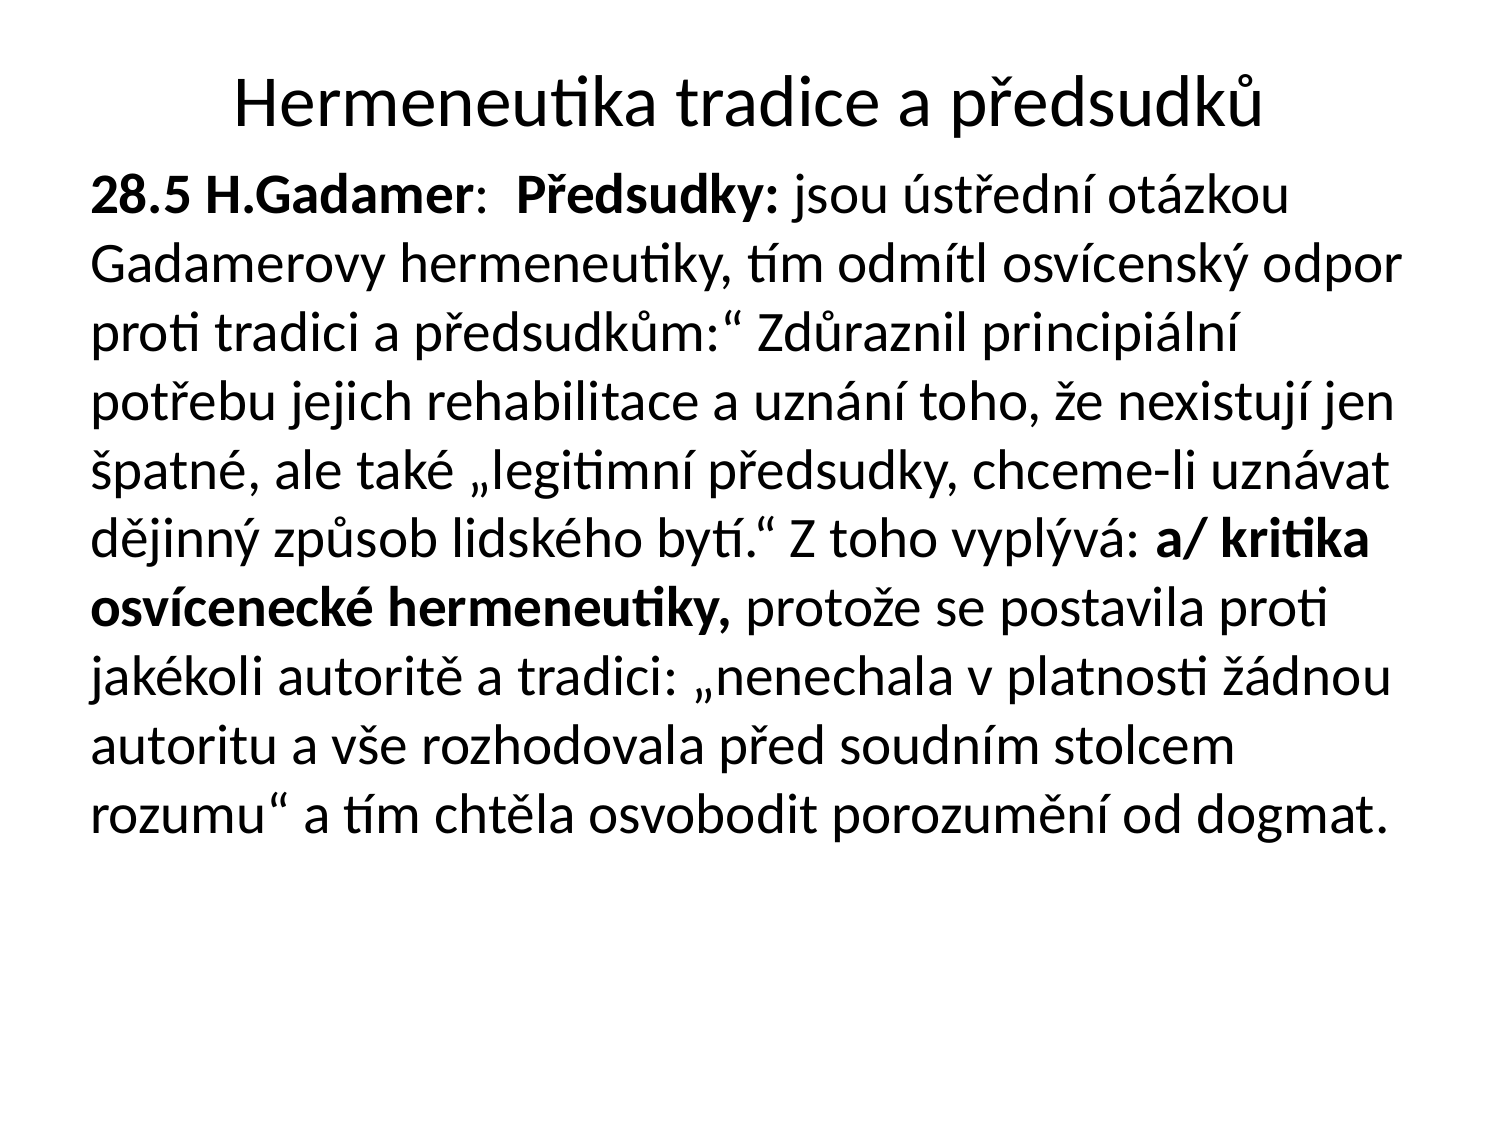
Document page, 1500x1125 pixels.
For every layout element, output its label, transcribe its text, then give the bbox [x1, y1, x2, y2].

title Hermeneutika tradice a předsudků [75, 45, 1425, 149]
list 28.5 H.Gadamer: Předsudky: jsou ústřední otázkou Gadamerovy hermeneutiky, tím odmítl osvícenský odpor proti tradici a předsudkům:“ Zdůraznil principiální potřebu jejich rehabilitace a uznání toho, že nexistují jen špatné, ale také „legitimní předsudky, chceme-li uznávat dějinný způsob lidského bytí.“ Z toho vyplývá: a/ kritika osvícenecké hermeneutiky, protože se postavila proti jakékoli autoritě a tradici: „nenechala v platnosti žádnou autoritu a vše rozhodovala před soudním stolcem rozumu“ a tím chtěla osvobodit porozumění od dogmat. [75, 149, 1425, 1005]
